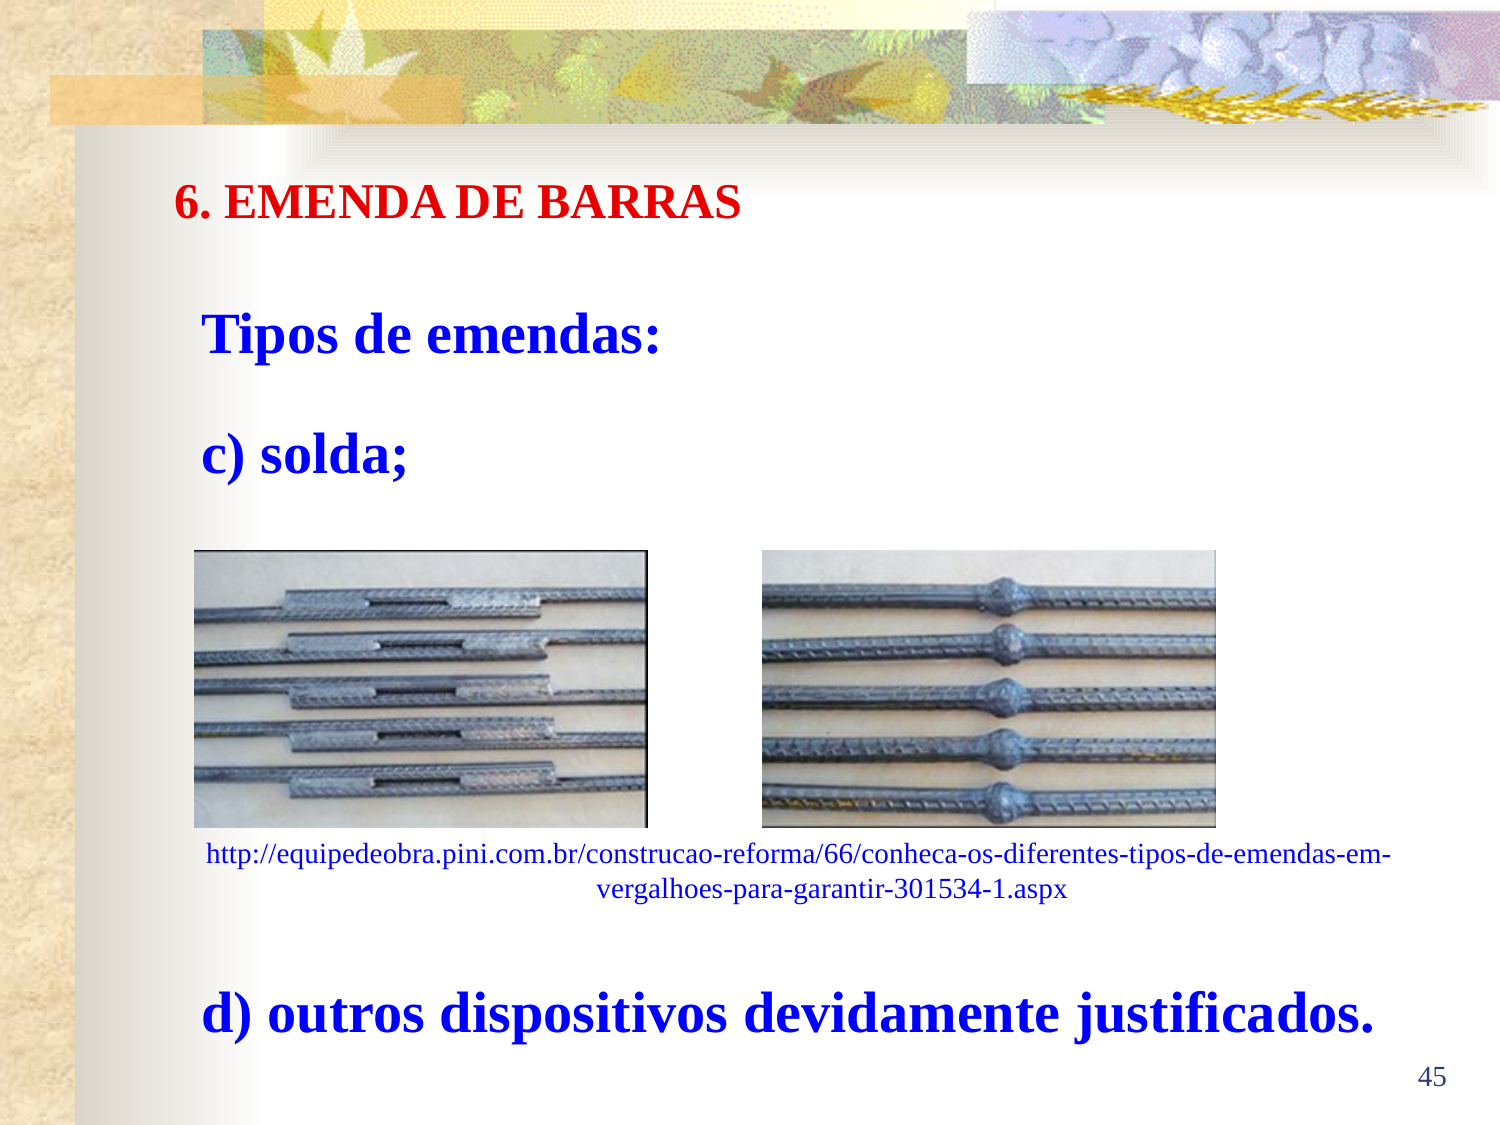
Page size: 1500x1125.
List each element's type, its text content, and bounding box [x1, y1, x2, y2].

slide_number 45 [1312, 1025, 1463, 1100]
picture [194, 550, 649, 828]
picture [762, 550, 1216, 828]
title 6. EMENDA DE BARRAS [159, 160, 1435, 364]
text_box Tipos de emendas: c) solda; http://equipedeobra.pini.com.br/construcao-reforma/66/conheca-os-diferentes-tipos-de-emendas-em-vergalhoes-para-garantir-301534-1.aspx d) outros dispositivos devidamente justificados. [112, 287, 1413, 1052]
picture [0, 0, 1500, 1125]
